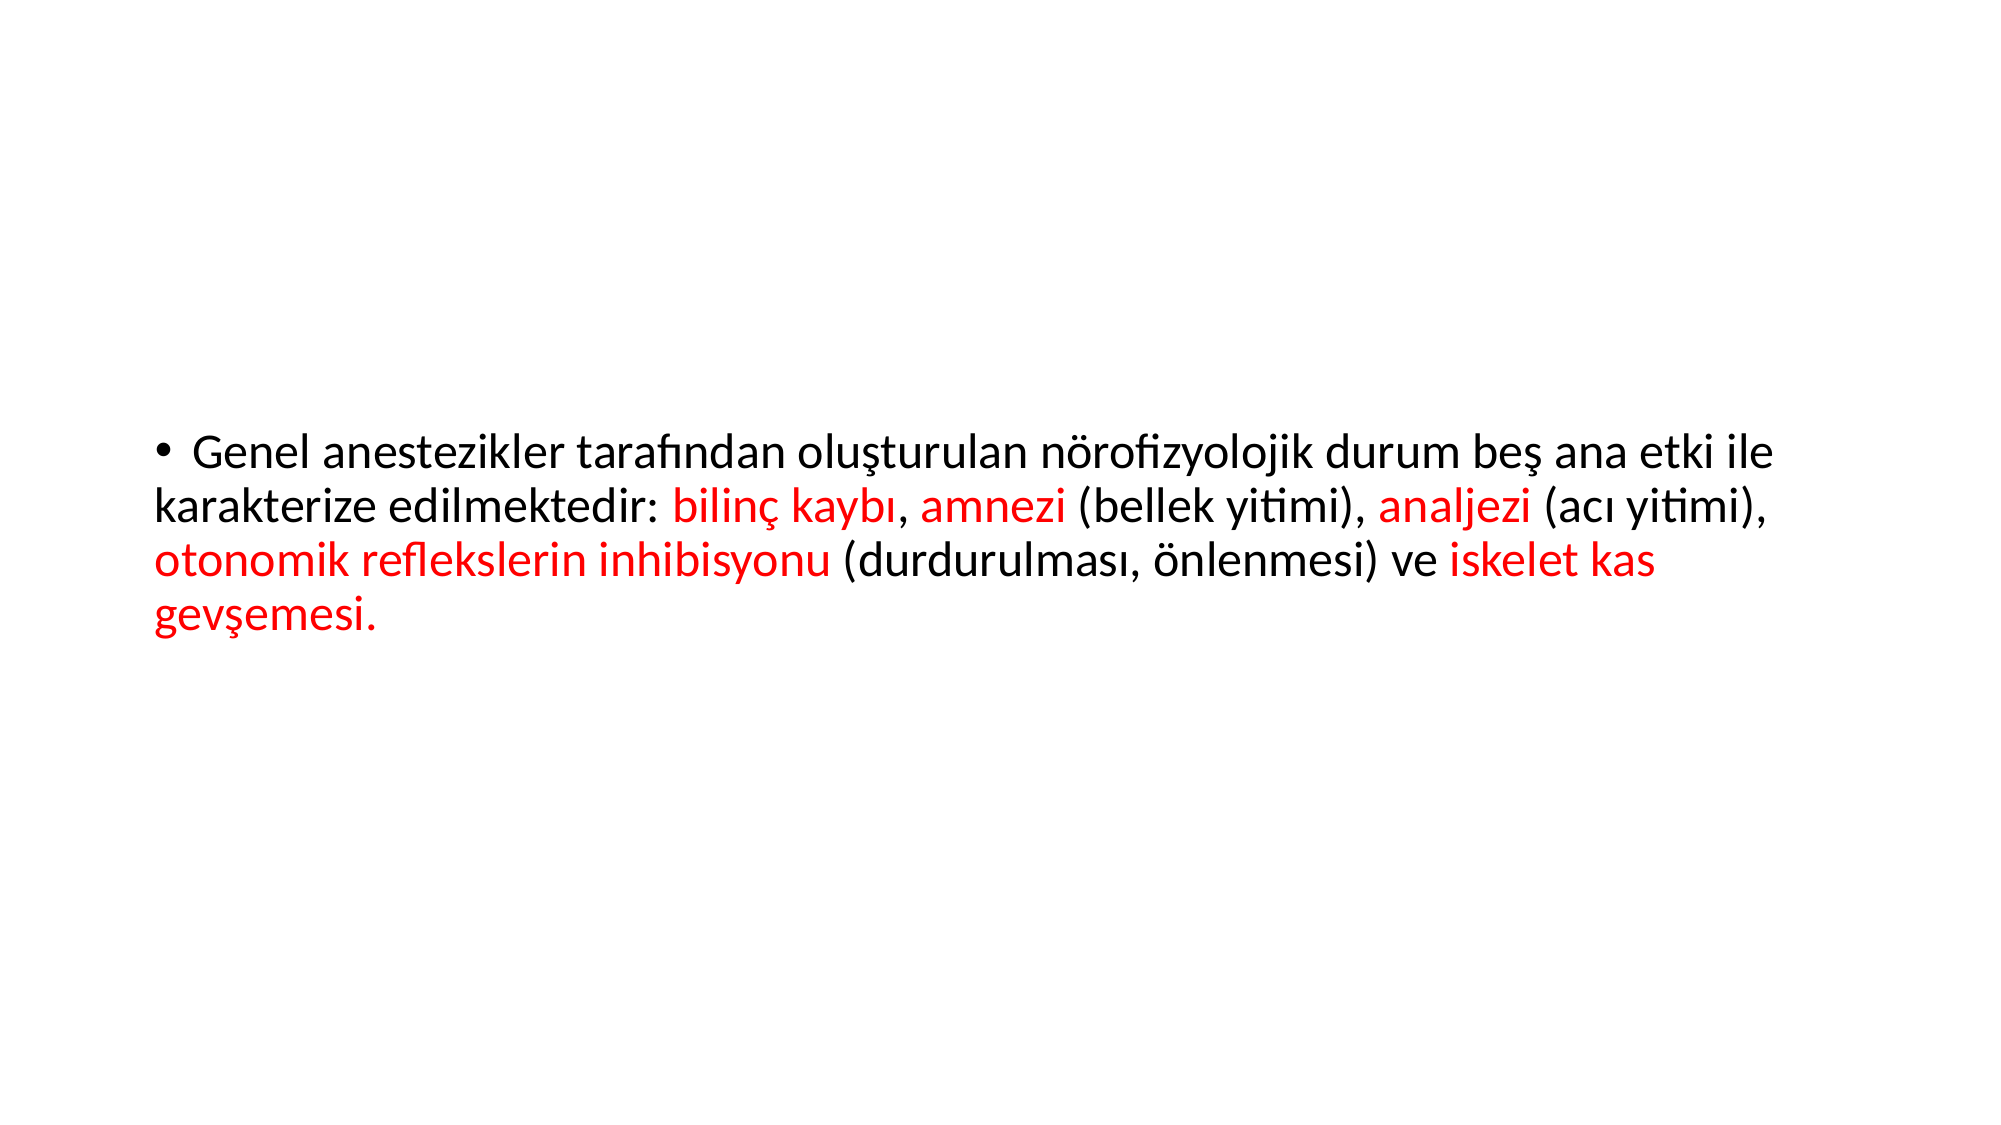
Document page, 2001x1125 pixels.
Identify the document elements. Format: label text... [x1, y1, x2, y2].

list Genel anestezikler tarafından oluşturulan nörofizyolojik durum beş ana etki ile karakterize edilmektedir: bilinç kaybı, amnezi (bellek yitimi), analjezi (acı yitimi), otonomik reflekslerin inhibisyonu (durdurulması, önlenmesi) ve iskelet kas gevşemesi. [139, 418, 1865, 730]
